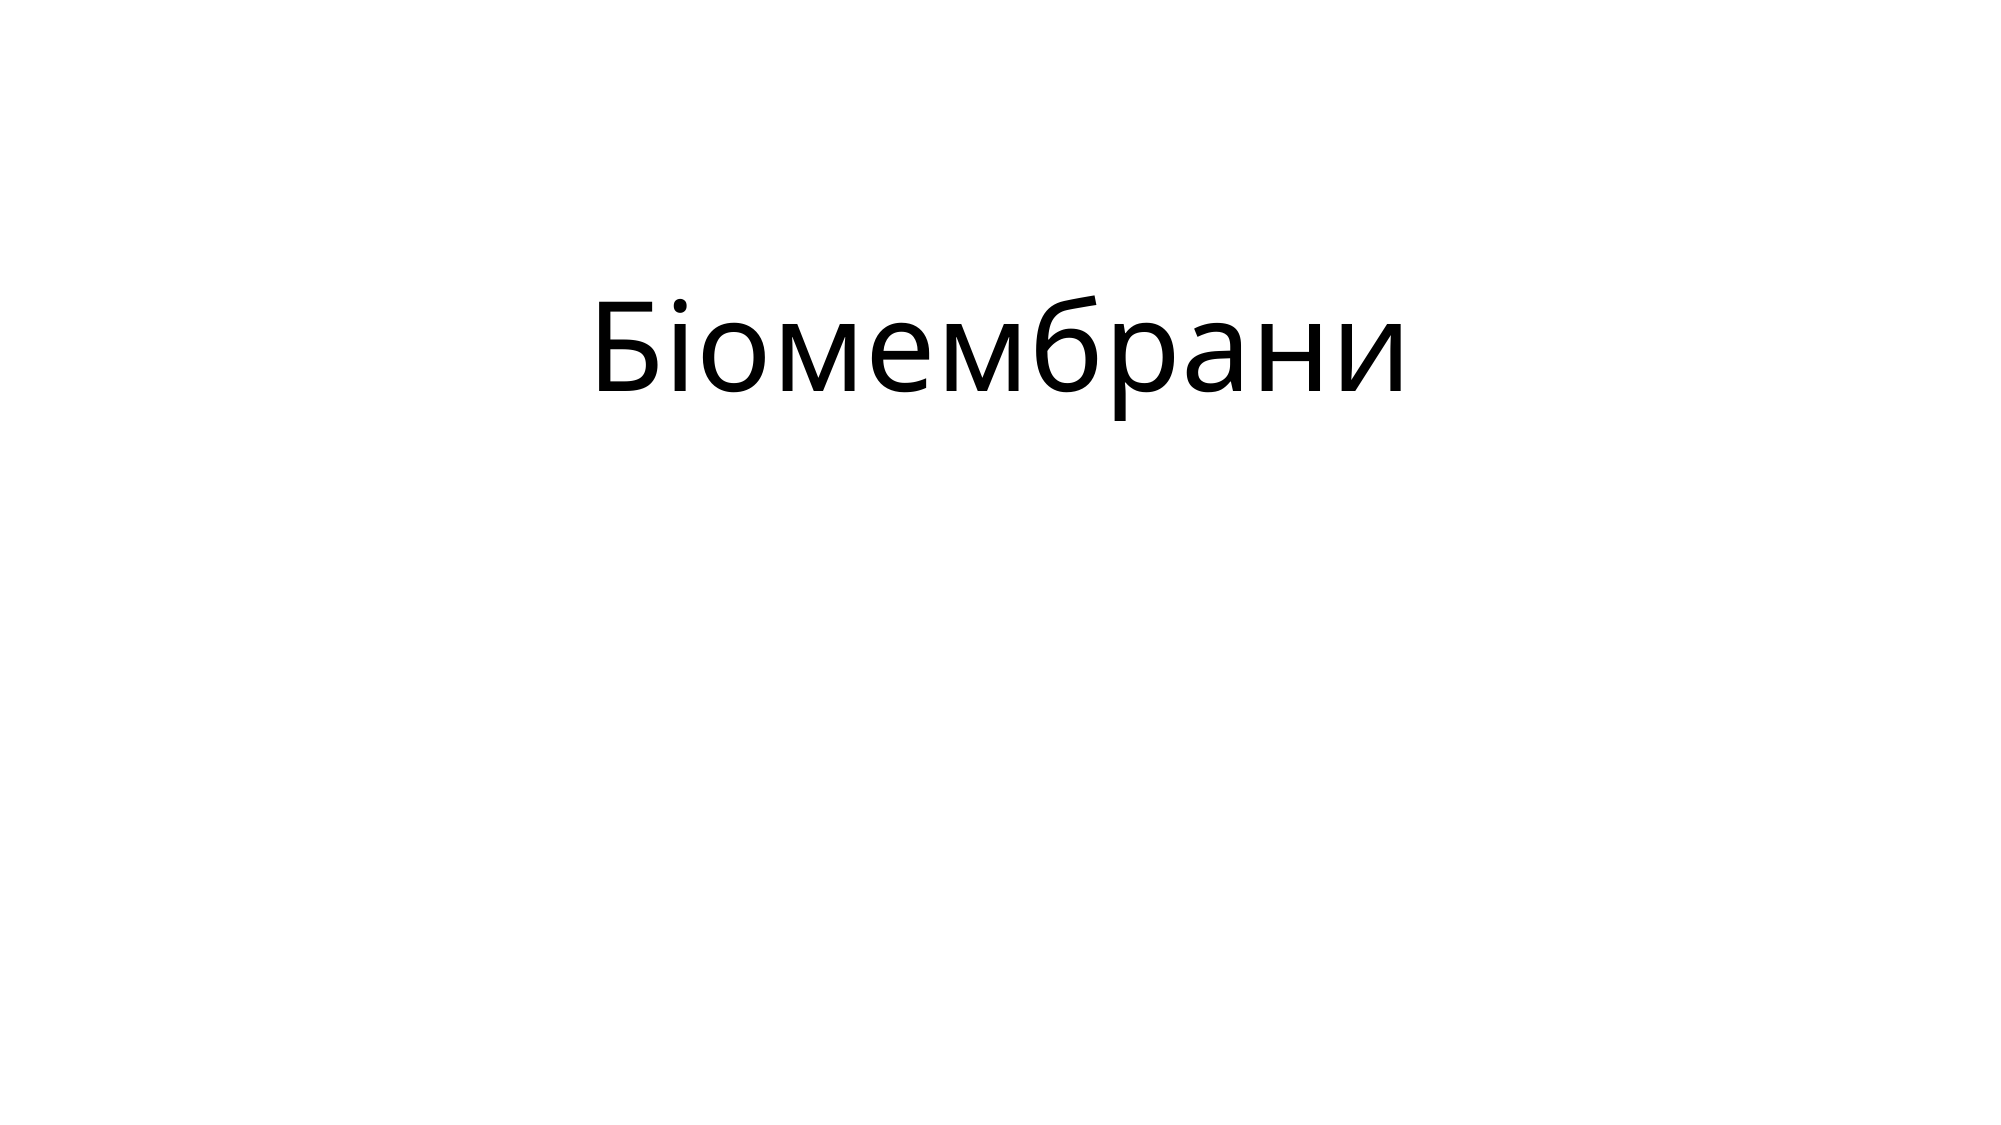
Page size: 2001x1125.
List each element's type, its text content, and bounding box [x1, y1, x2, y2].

title Біомембрани [249, 184, 1750, 576]
